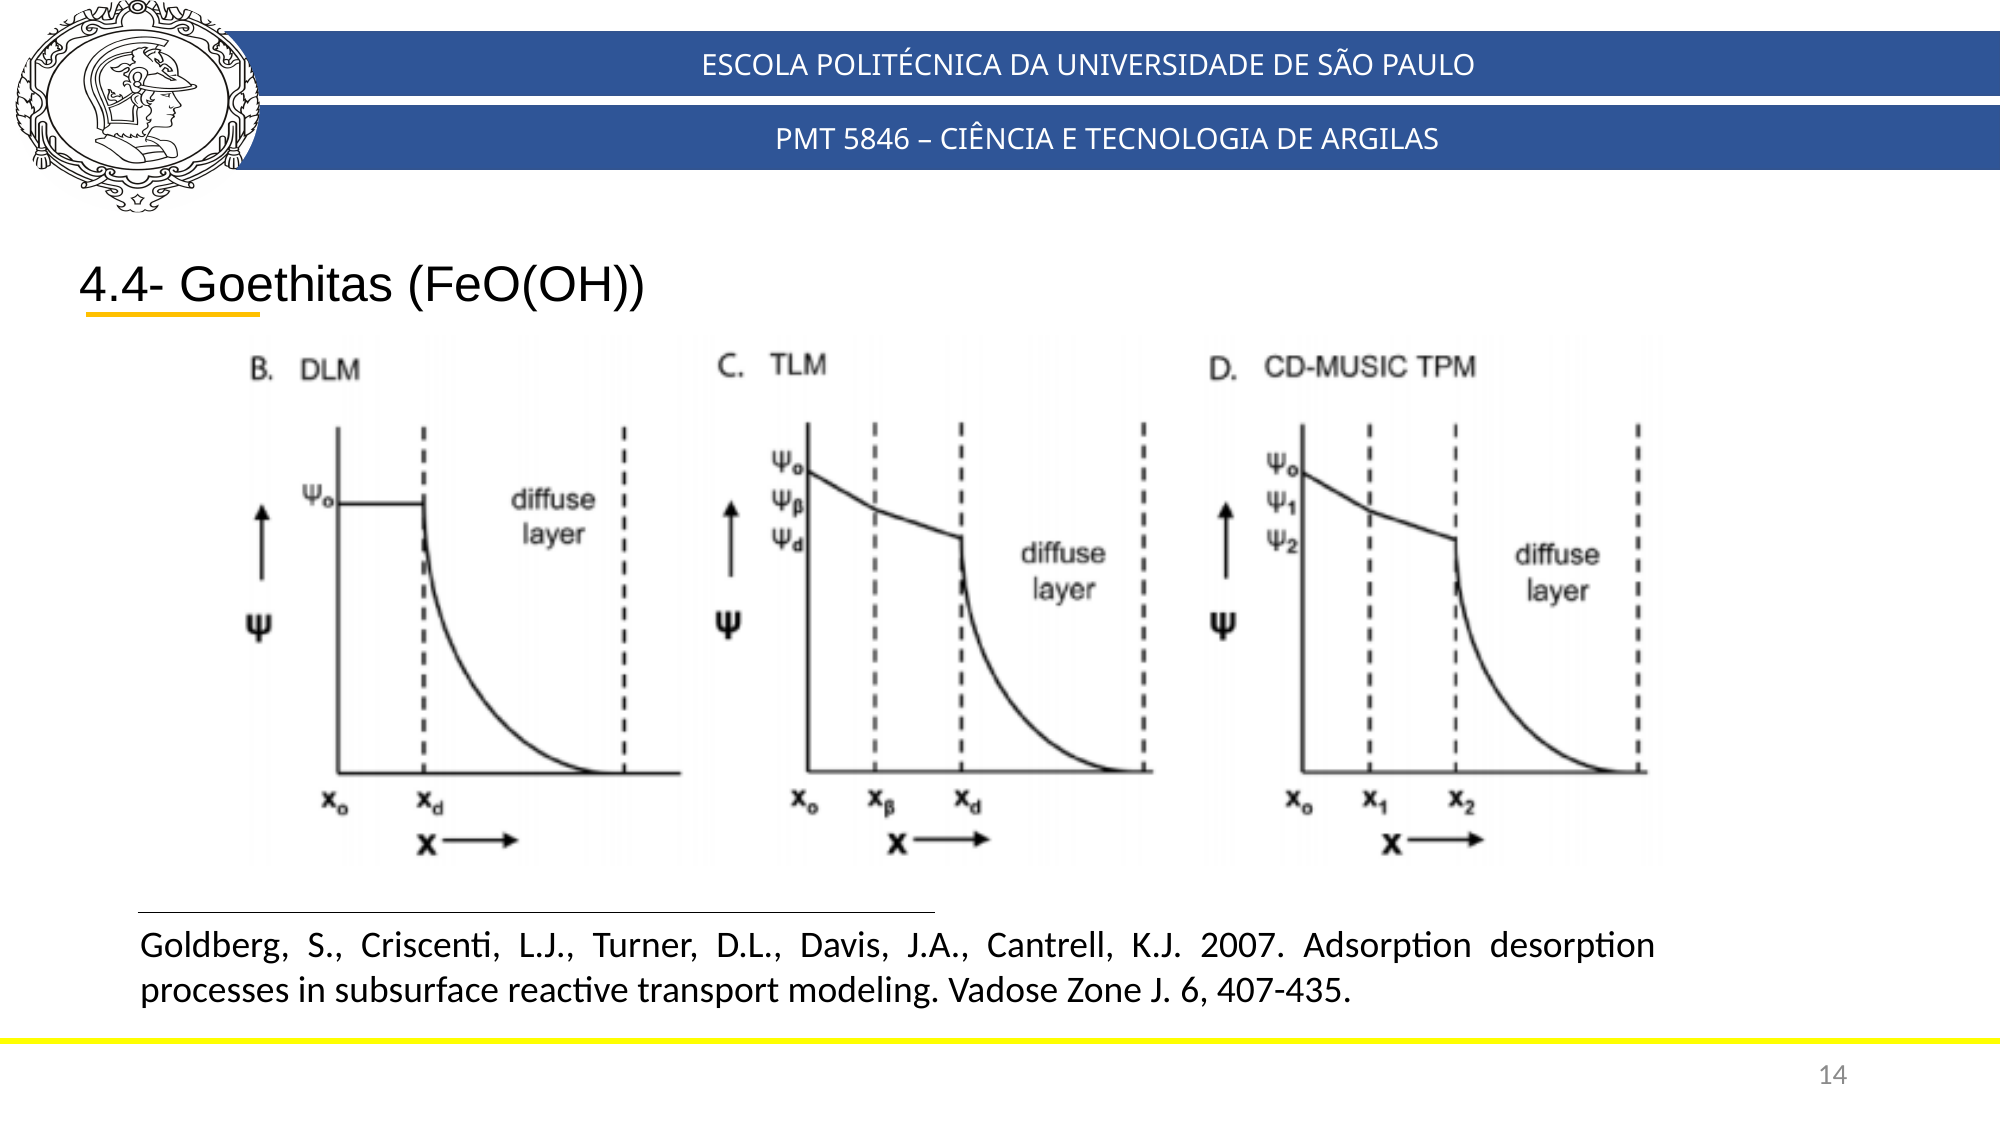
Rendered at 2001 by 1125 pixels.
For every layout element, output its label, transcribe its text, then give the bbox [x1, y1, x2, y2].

text_box [14, 0, 261, 214]
slide_number 14 [1412, 1044, 1863, 1103]
text_box ESCOLA POLITÉCNICA DA UNIVERSIDADE DE SÃO PAULO [227, 31, 2000, 96]
picture [232, 335, 1667, 875]
text_box Goldberg, S., Criscenti, L.J., Turner, D.L., Davis, J.A., Cantrell, K.J. 2007. Adsorption desorption processes in subsurface reactive transport modeling. Vadose Zone J. 6, 407-435. [125, 912, 1673, 1018]
text_box PMT 5846 – CIÊNCIA E TECNOLOGIA DE ARGILAS [238, 105, 2000, 170]
text_box 4.4- Goethitas (FeO(OH)) [64, 243, 1733, 319]
